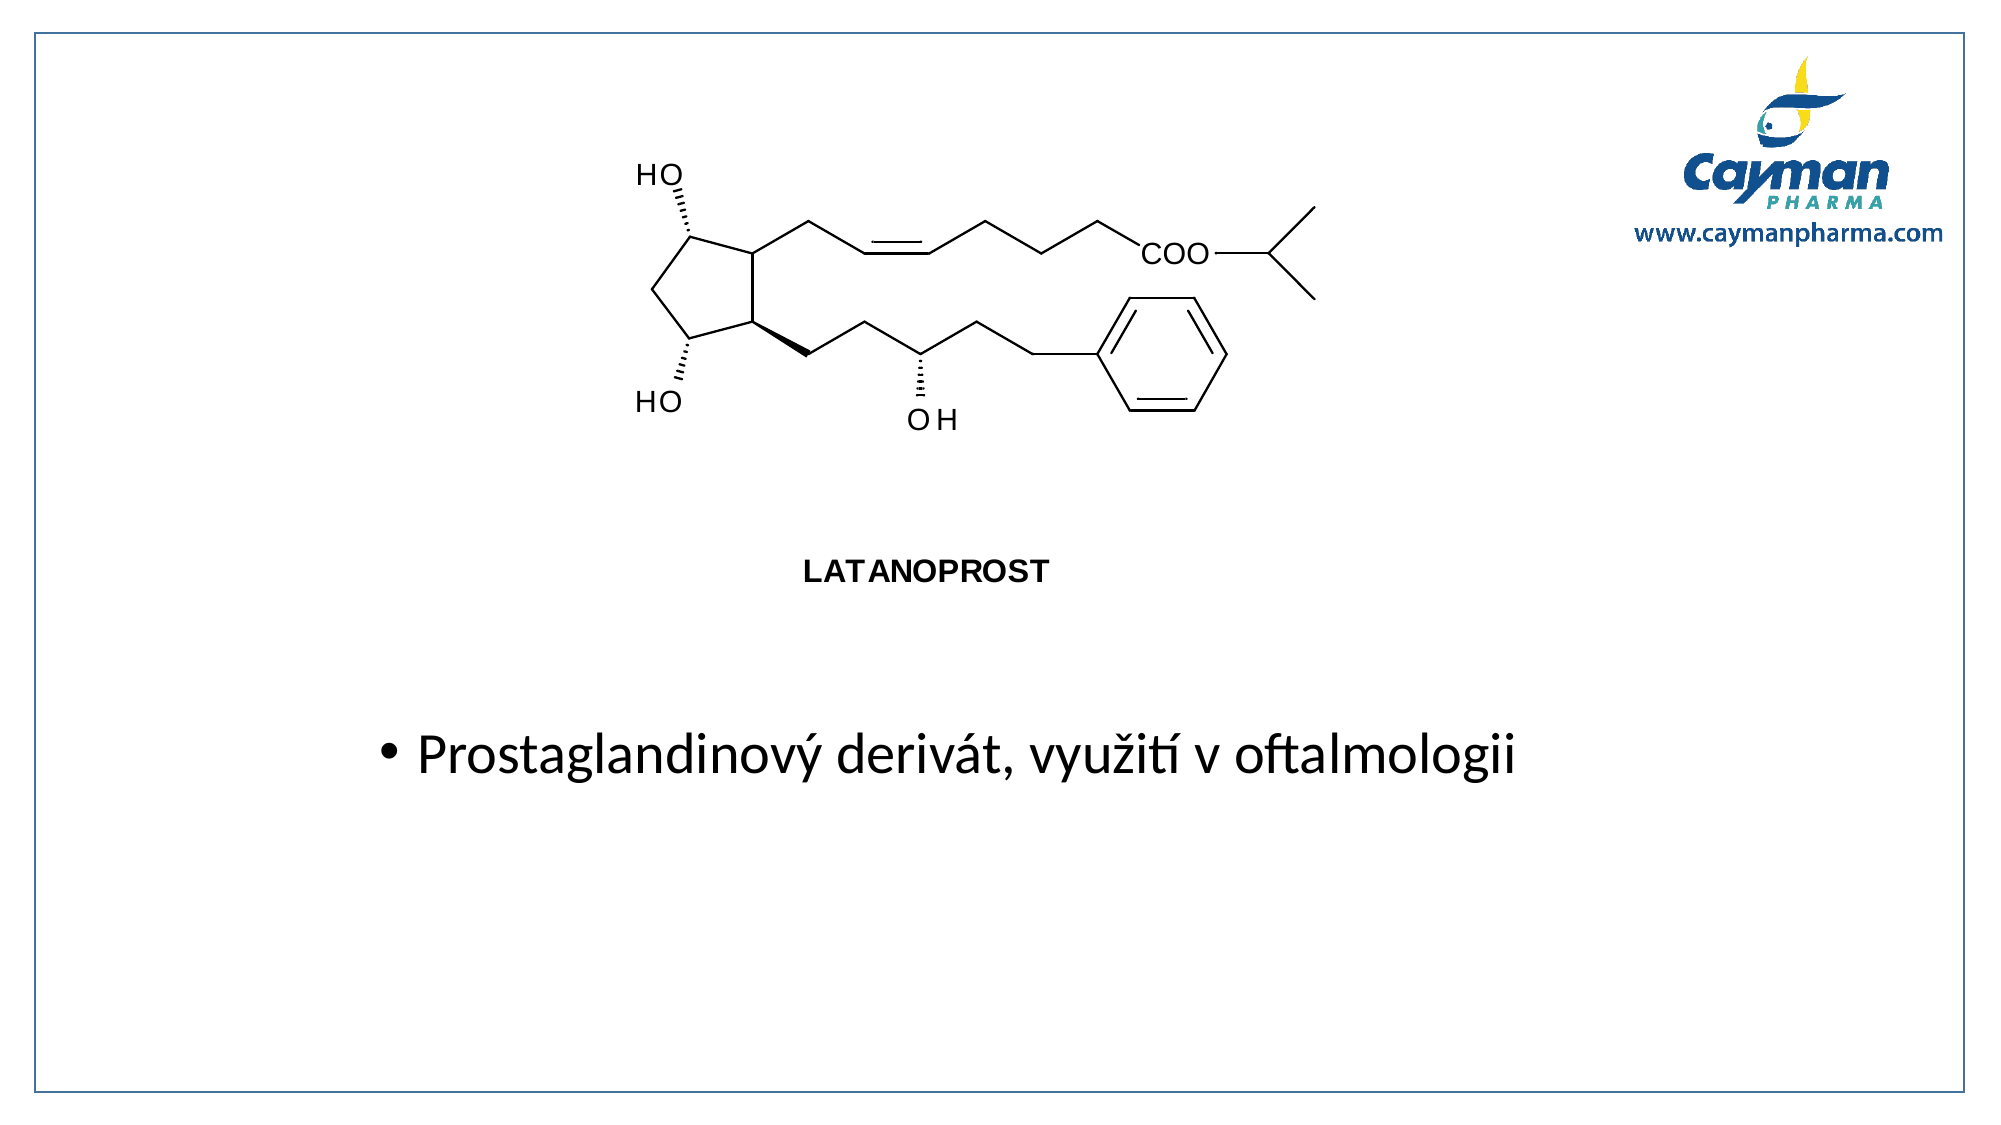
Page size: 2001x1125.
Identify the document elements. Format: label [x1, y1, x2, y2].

picture [1628, 56, 1944, 248]
picture [602, 128, 1357, 602]
text_box [34, 32, 1965, 1093]
